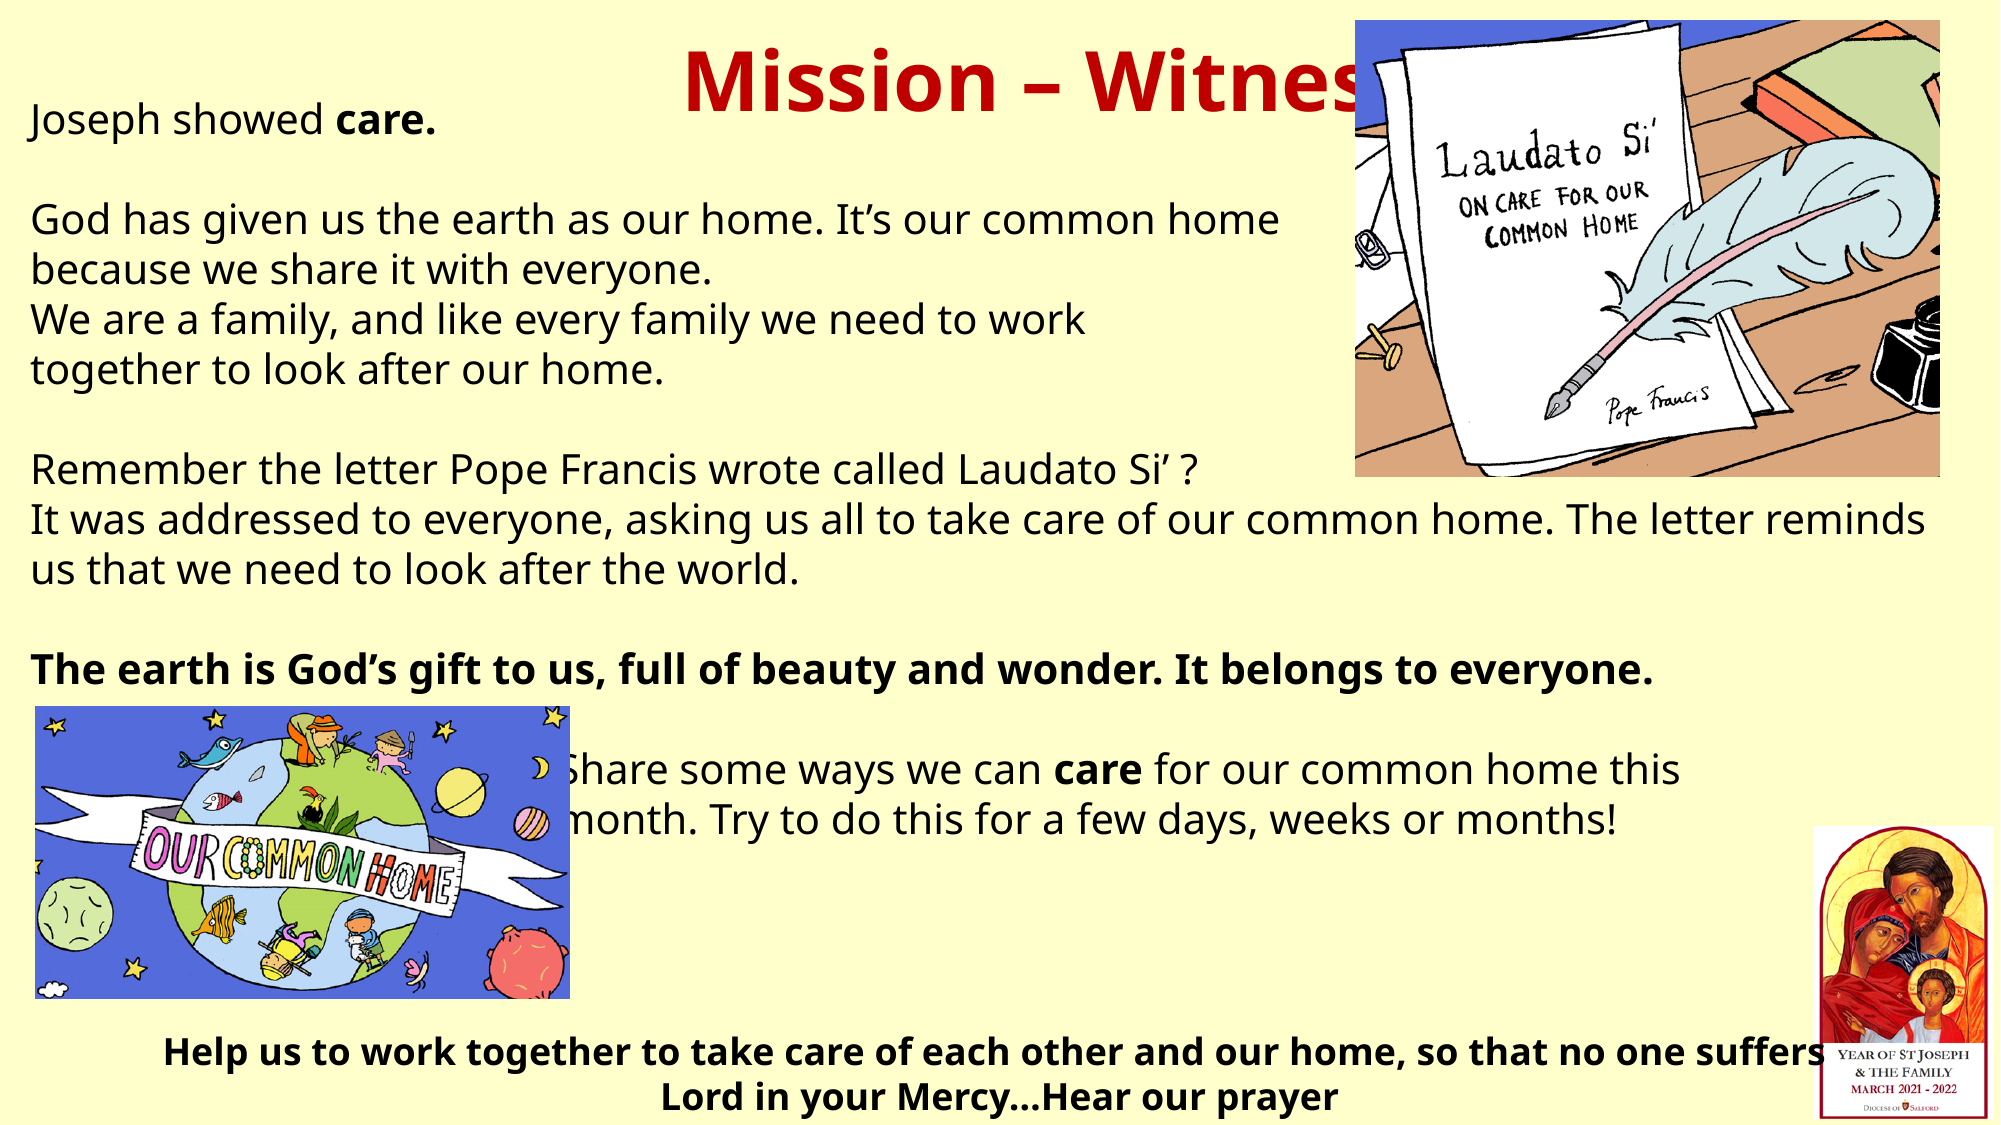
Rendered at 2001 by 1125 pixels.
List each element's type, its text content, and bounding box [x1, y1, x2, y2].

picture [35, 706, 570, 999]
picture [1355, 20, 1940, 478]
text_box Joseph showed care. God has given us the earth as our home. It’s our common home because we share it with everyone. We are a family, and like every family we need to work together to look after our home. Remember the letter Pope Francis wrote called Laudato Si’ ? It was addressed to everyone, asking us all to take care of our common home. The letter reminds us that we need to look after the world. The earth is God’s gift to us, full of beauty and wonder. It belongs to everyone. Share some ways we can care for our common home this month. Try to do this for a few days, weeks or months! Help us to work together to take care of each other and our home, so that no one suffers Lord in your Mercy…Hear our prayer [15, 85, 1985, 1125]
text_box Mission – Witness. [666, 20, 1355, 85]
picture [1813, 826, 1994, 1119]
